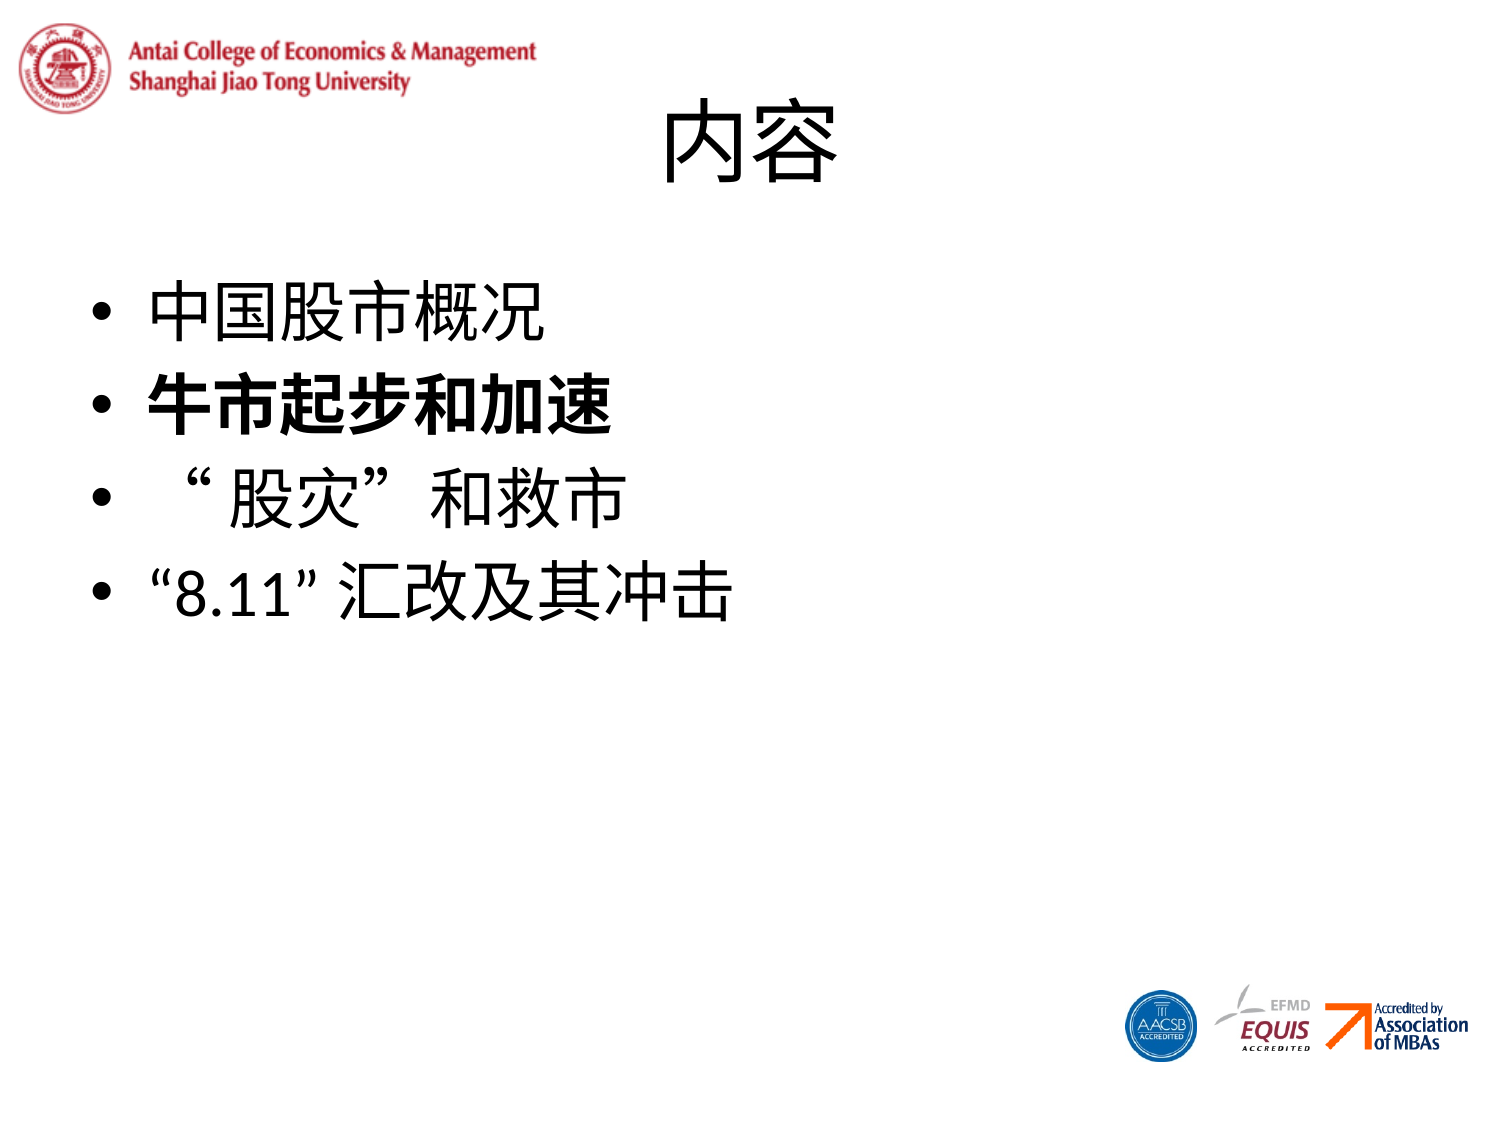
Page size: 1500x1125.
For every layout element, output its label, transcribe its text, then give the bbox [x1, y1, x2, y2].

title 内容 [75, 45, 1425, 233]
picture [1325, 1002, 1468, 1050]
picture [1214, 1005, 1310, 1051]
picture [1125, 1005, 1197, 1062]
picture [2, 19, 548, 119]
list 中国股市概况 牛市起步和加速 “股灾”和救市 “8.11”汇改及其冲击 [75, 262, 1425, 1005]
